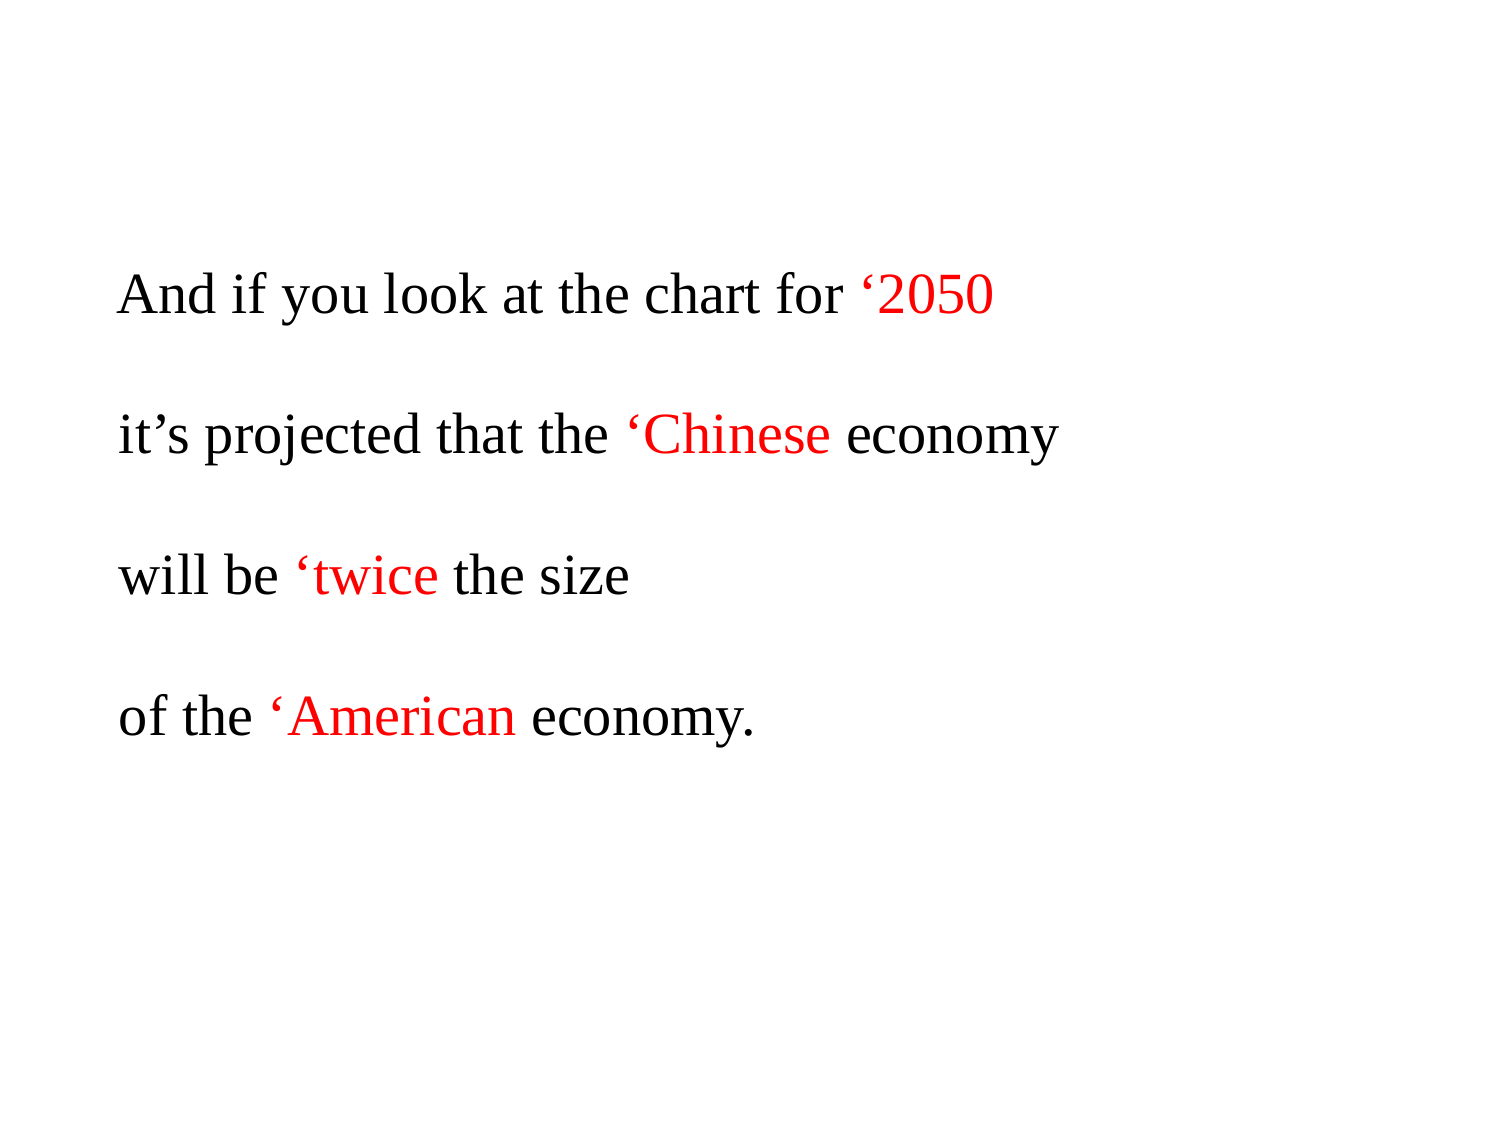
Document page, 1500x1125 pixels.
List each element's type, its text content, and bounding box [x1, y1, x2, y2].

list And if you look at the chart for ‘2050 it’s projected that the ‘Chinese economy will be ‘twice the size of the ‘American economy. [75, 255, 1425, 1005]
